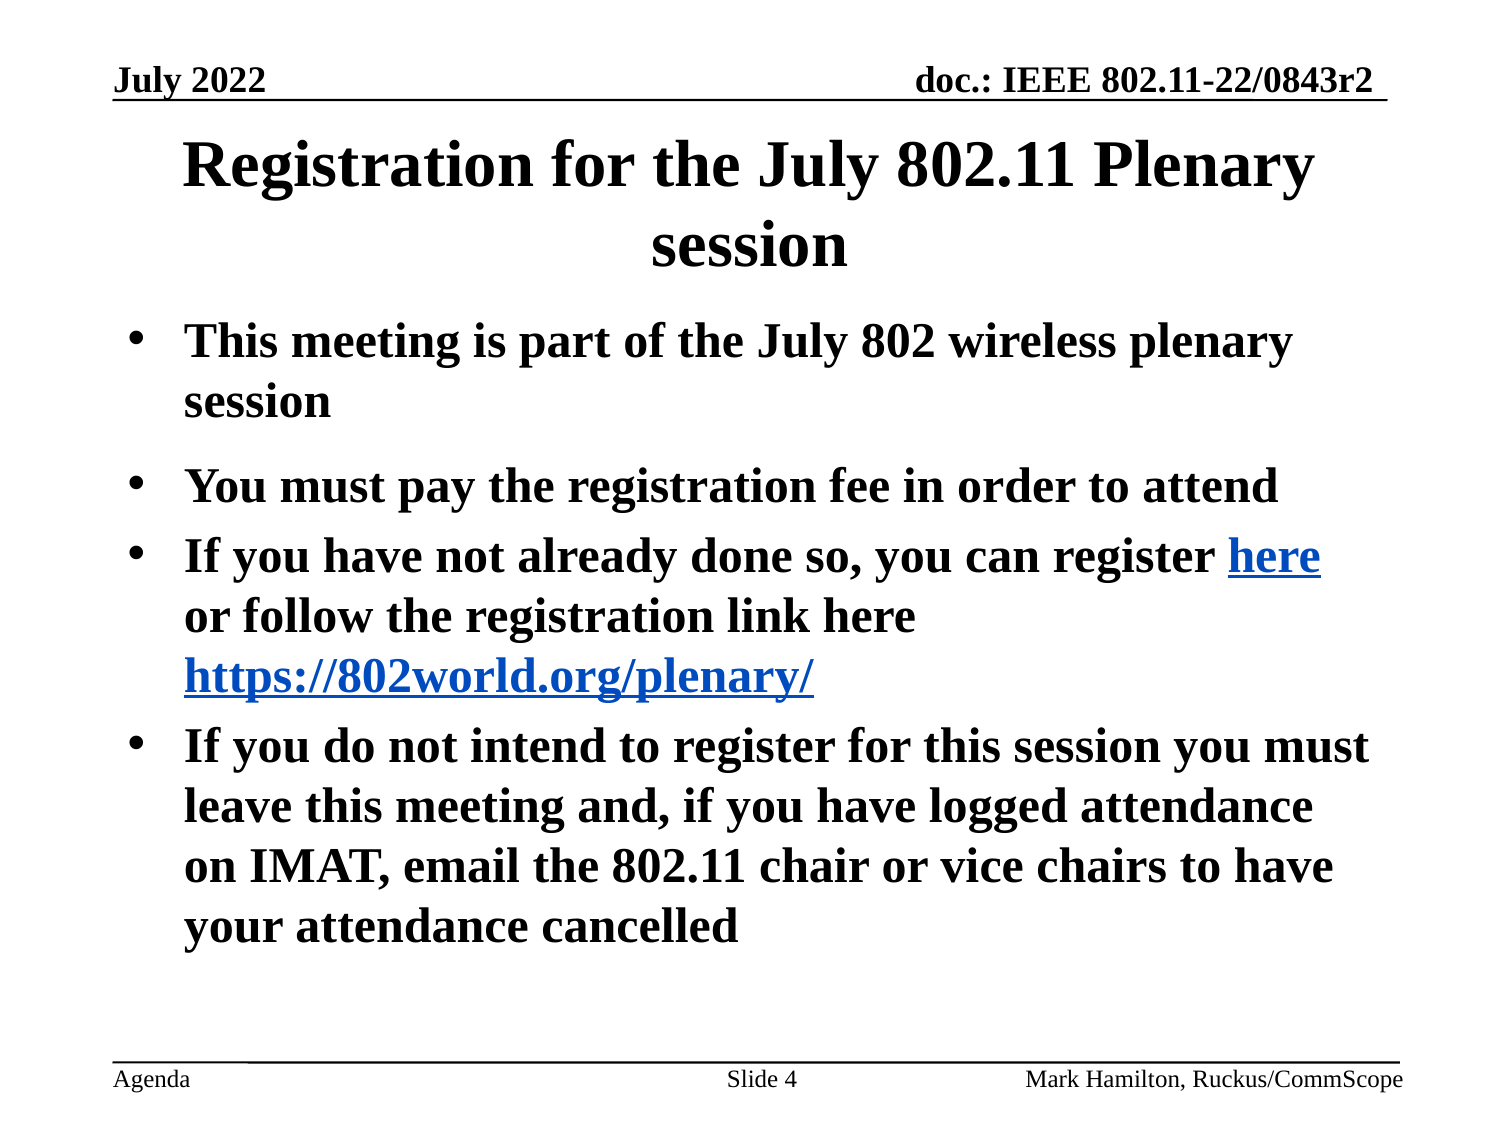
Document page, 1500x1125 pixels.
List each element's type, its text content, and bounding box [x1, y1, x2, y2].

title Registration for the July 802.11 Plenary session [112, 112, 1388, 288]
list This meeting is part of the July 802 wireless plenary session You must pay the registration fee in order to attend If you have not already done so, you can register here or follow the registration link here https://802world.org/plenary/ If you do not intend to register for this session you must leave this meeting and, if you have logged attendance on IMAT, email the 802.11 chair or vice chairs to have your attendance cancelled [112, 299, 1388, 1063]
